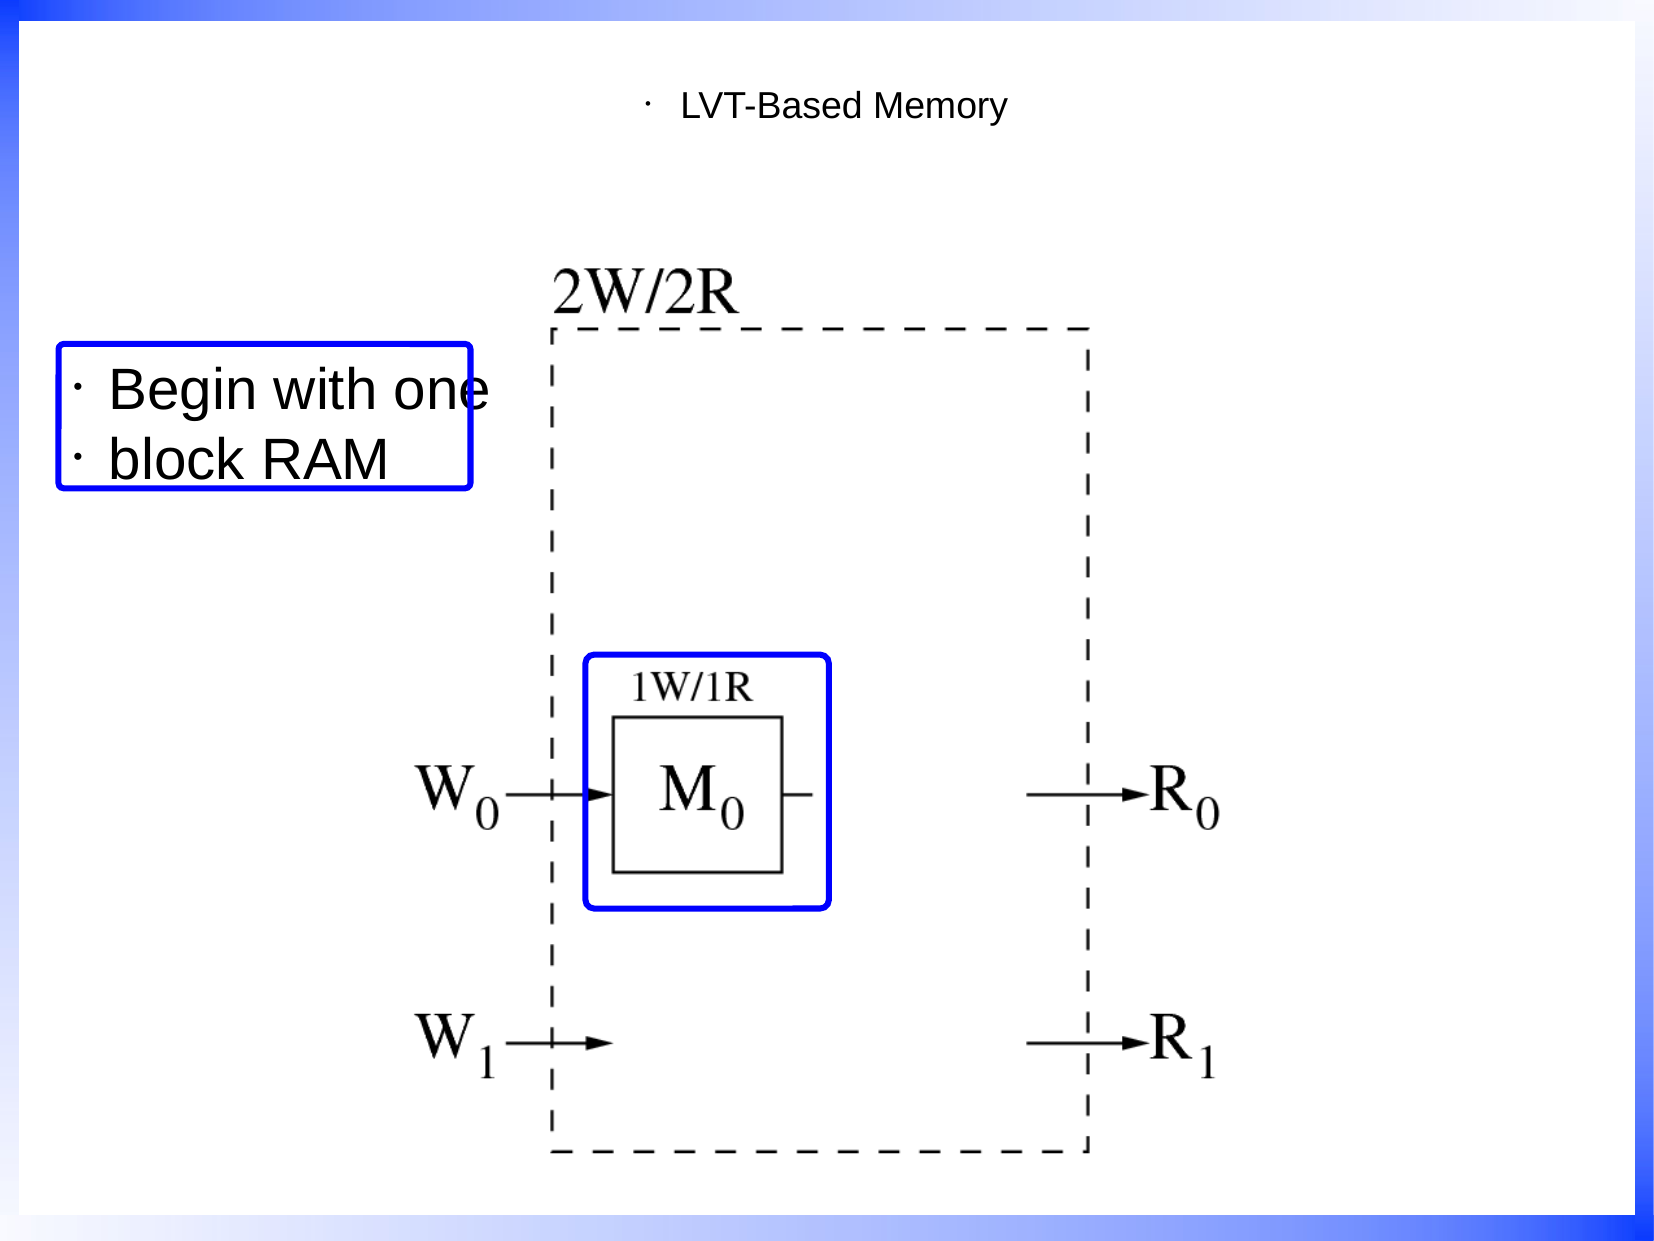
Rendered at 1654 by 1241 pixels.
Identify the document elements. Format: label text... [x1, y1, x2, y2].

picture [0, 0, 1654, 1241]
text_box LVT-Based Memory [82, 51, 1571, 155]
text_box [58, 343, 403, 489]
